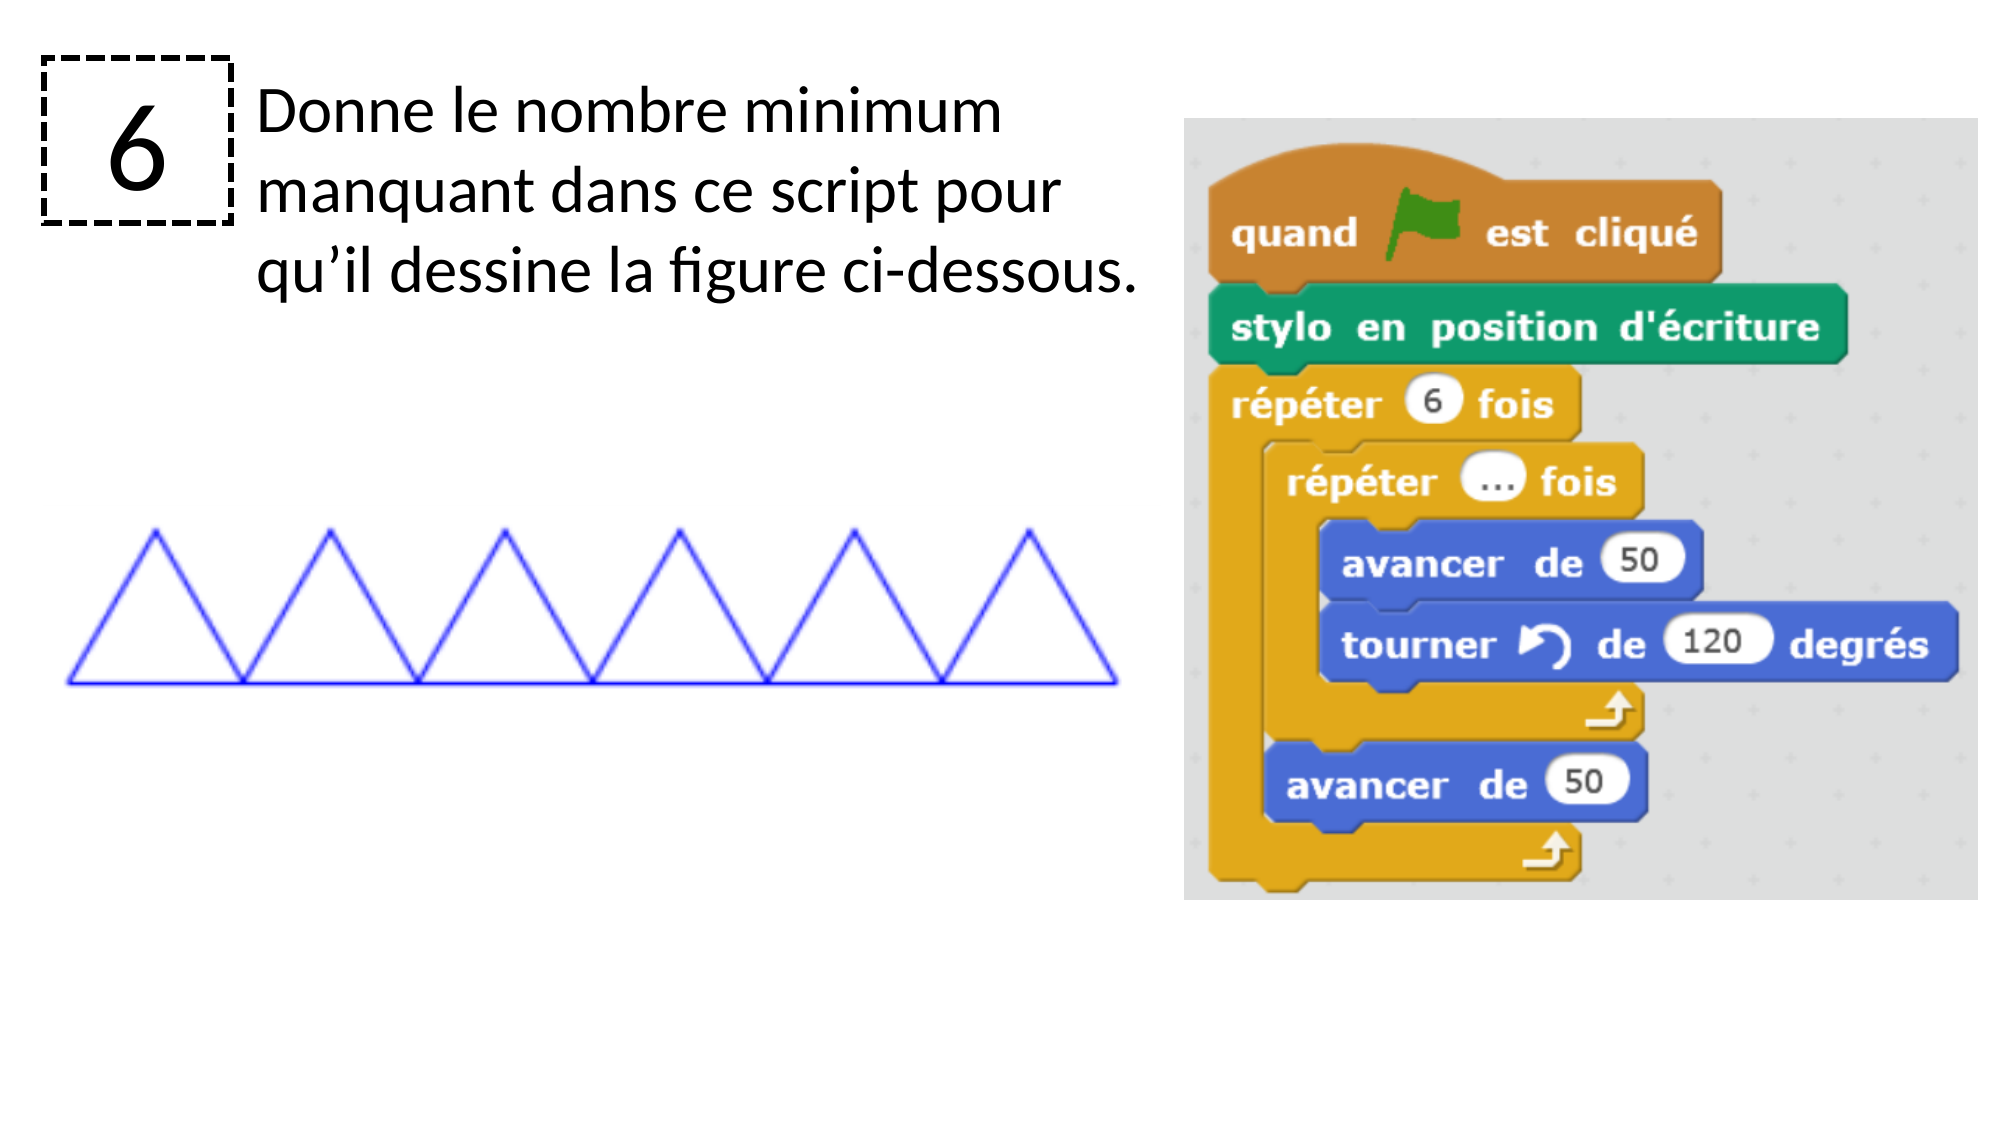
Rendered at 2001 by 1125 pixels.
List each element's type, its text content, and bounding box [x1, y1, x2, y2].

text_box Donne le nombre minimum manquant dans ce script pour qu’il dessine la figure ci-dessous. [242, 58, 1185, 313]
picture [43, 504, 1161, 711]
text_box 6 [43, 58, 232, 223]
picture [1184, 118, 1978, 900]
